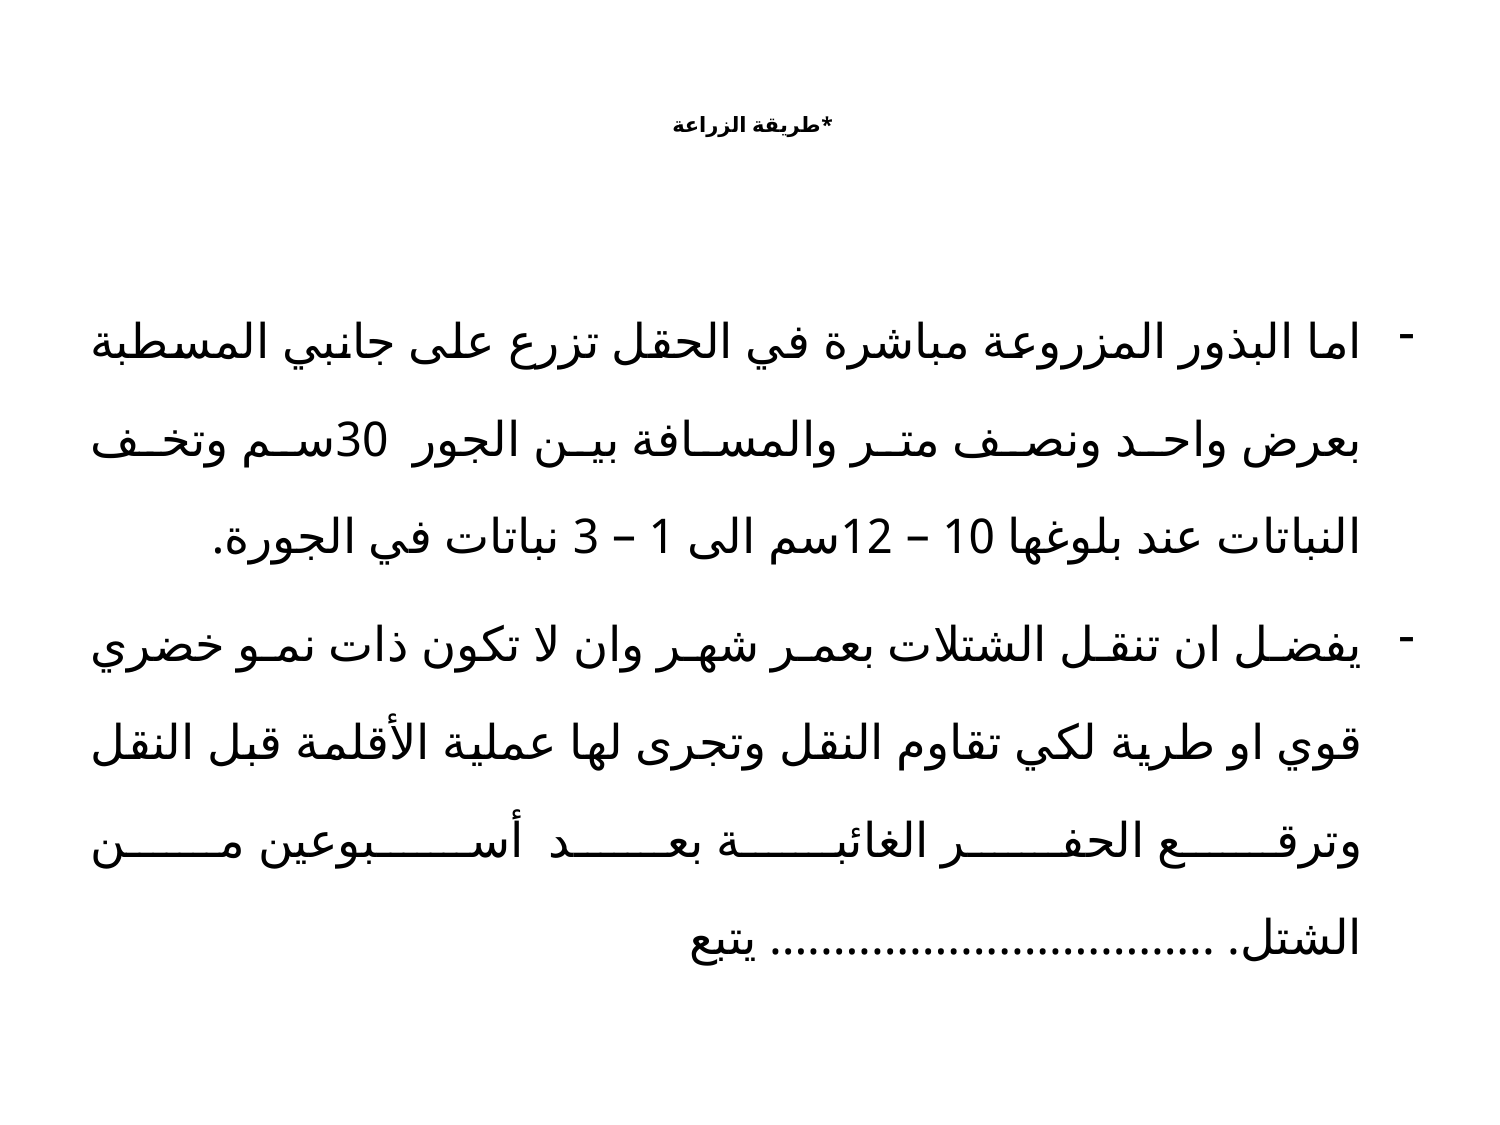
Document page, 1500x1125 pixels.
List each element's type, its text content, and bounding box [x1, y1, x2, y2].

list اما البذور المزروعة مباشرة في الحقل تزرع على جانبي المسطبة بعرض واحد ونصف متر والمسافة بين الجور 30سم وتخف النباتات عند بلوغها 10 – 12سم الى 1 – 3 نباتات في الجورة. يفضل ان تنقل الشتلات بعمر شهر وان لا تكون ذات نمو خضري قوي او طرية لكي تقاوم النقل وتجرى لها عملية الأقلمة قبل النقل وترقع الحفر الغائبة بعد أسبوعين من الشتل. ................................... يتبع [75, 262, 1425, 1005]
title *طريقة الزراعة [75, 45, 1425, 233]
